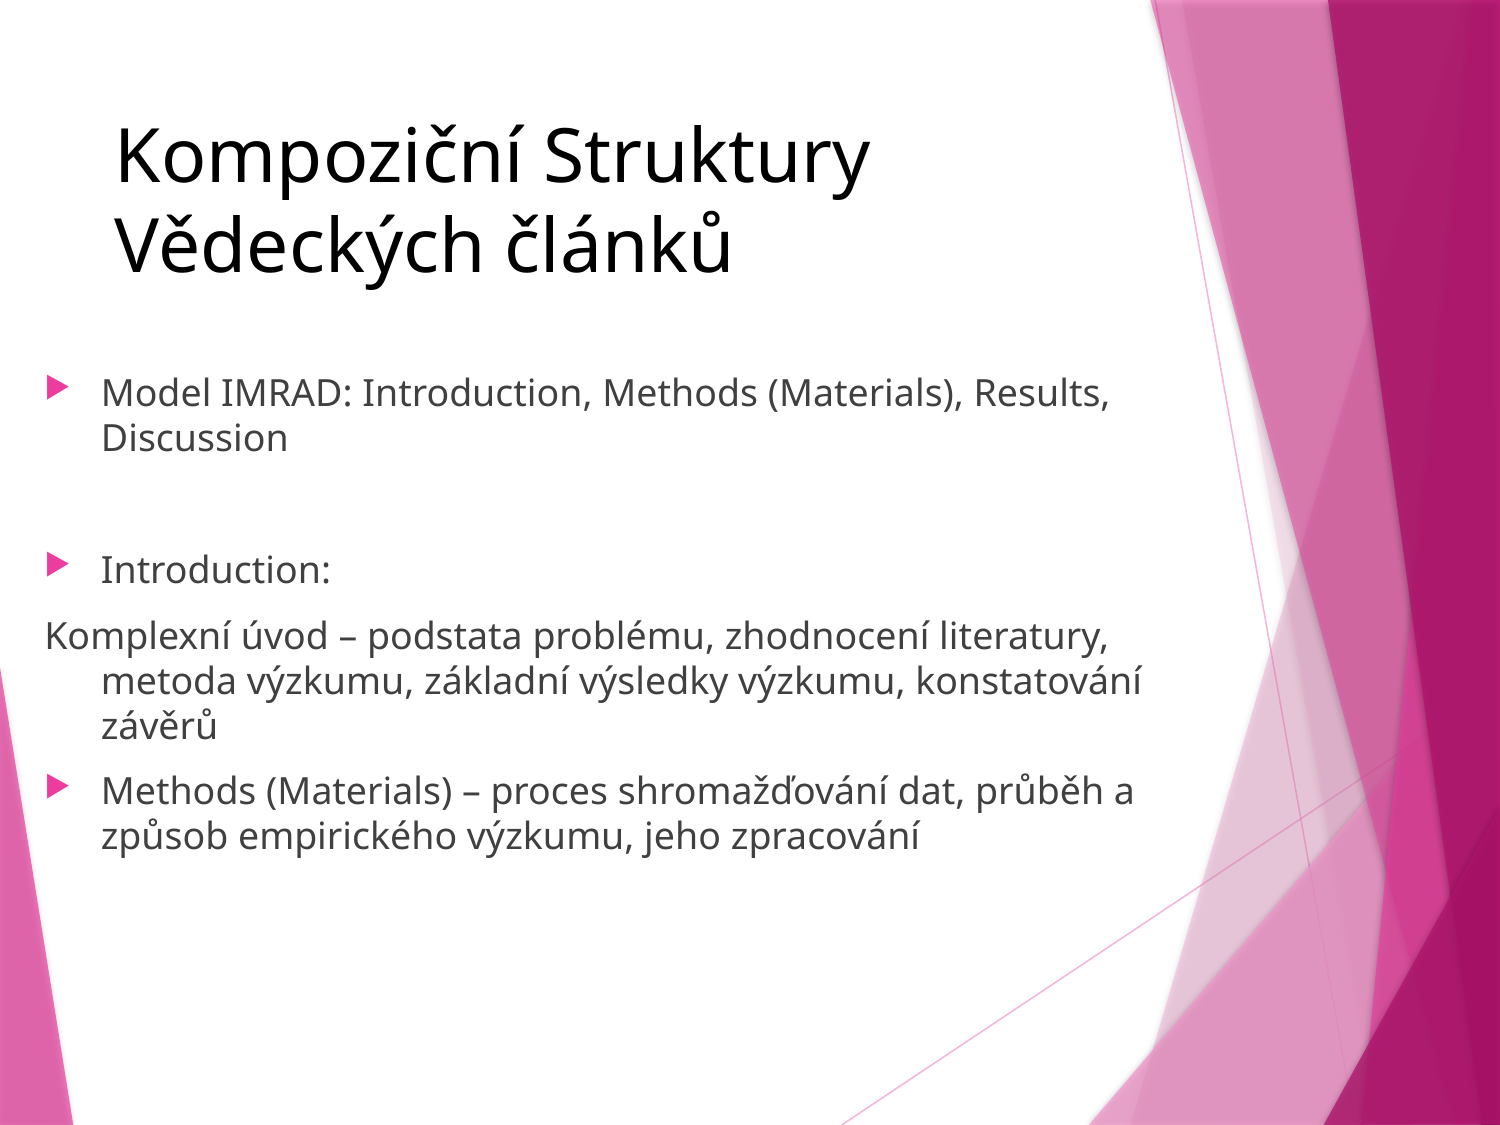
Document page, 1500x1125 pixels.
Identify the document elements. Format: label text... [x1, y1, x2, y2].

list Model IMRAD: Introduction, Methods (Materials), Results, Discussion Introduction: Komplexní úvod – podstata problému, zhodnocení literatury, metoda výzkumu, základní výsledky výzkumu, konstatování závěrů Methods (Materials) – proces shromažďování dat, průběh a způsob empirického výzkumu, jeho zpracování [29, 361, 1255, 1125]
title Kompoziční Struktury Vědeckých článků [99, 99, 1142, 317]
